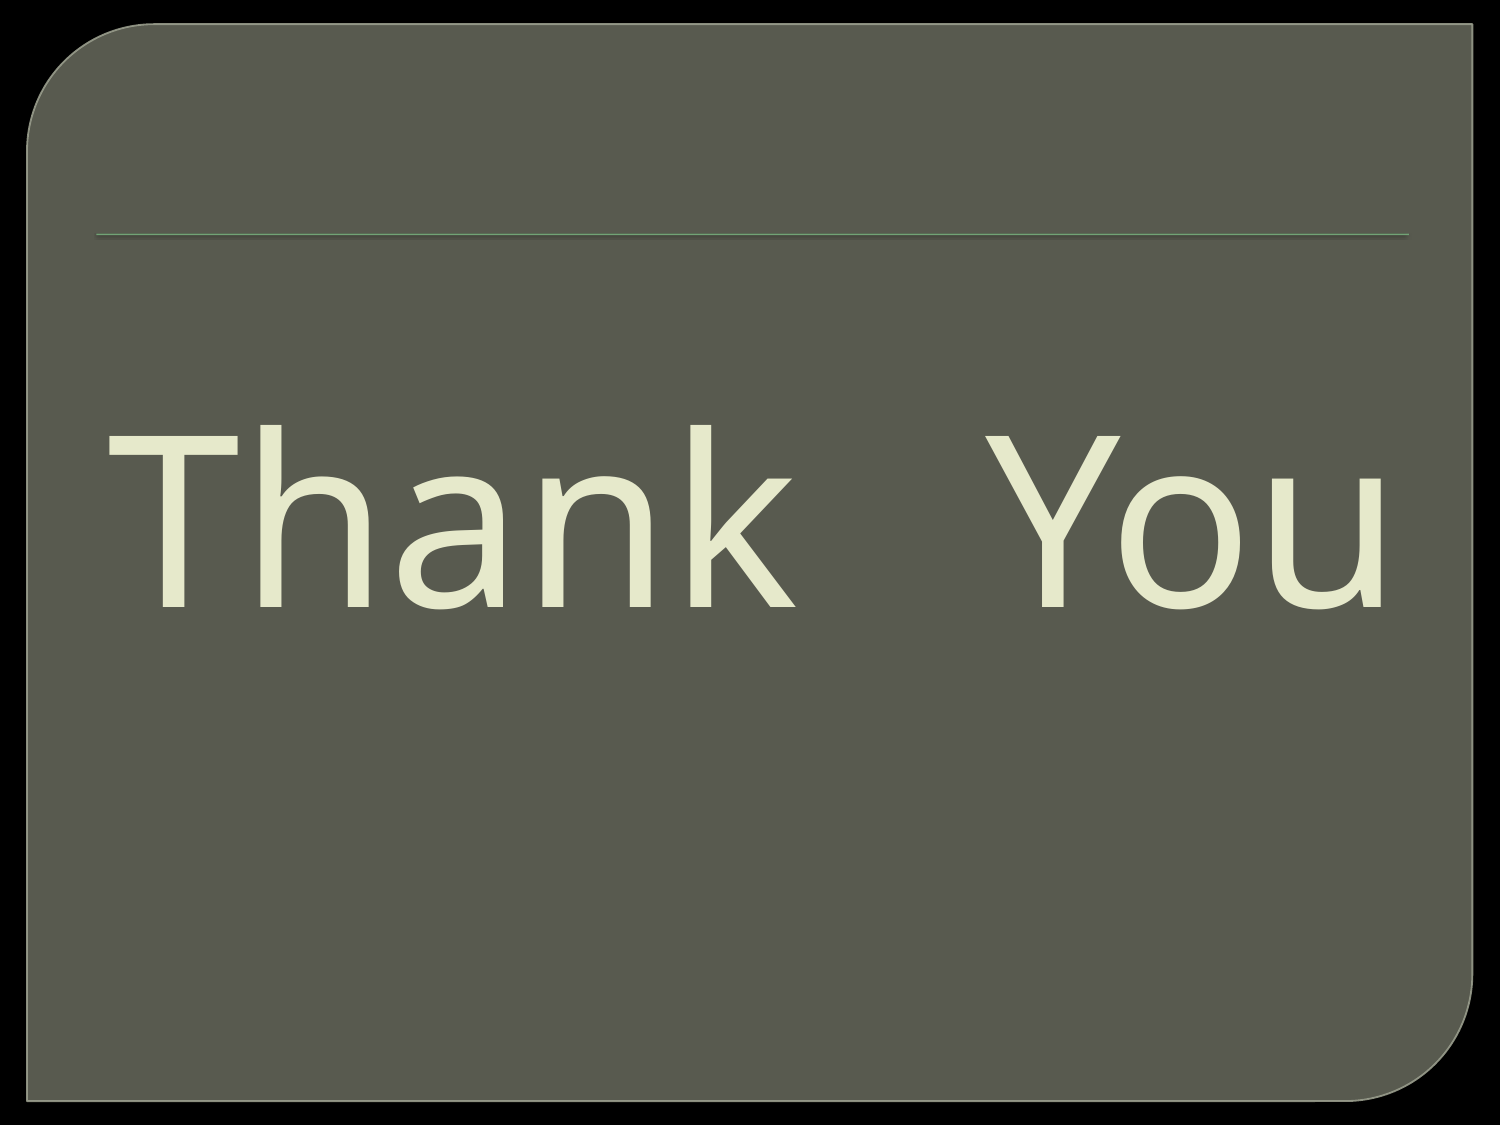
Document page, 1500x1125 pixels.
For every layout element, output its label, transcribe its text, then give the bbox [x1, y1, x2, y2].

title Thank You [75, 474, 1425, 663]
